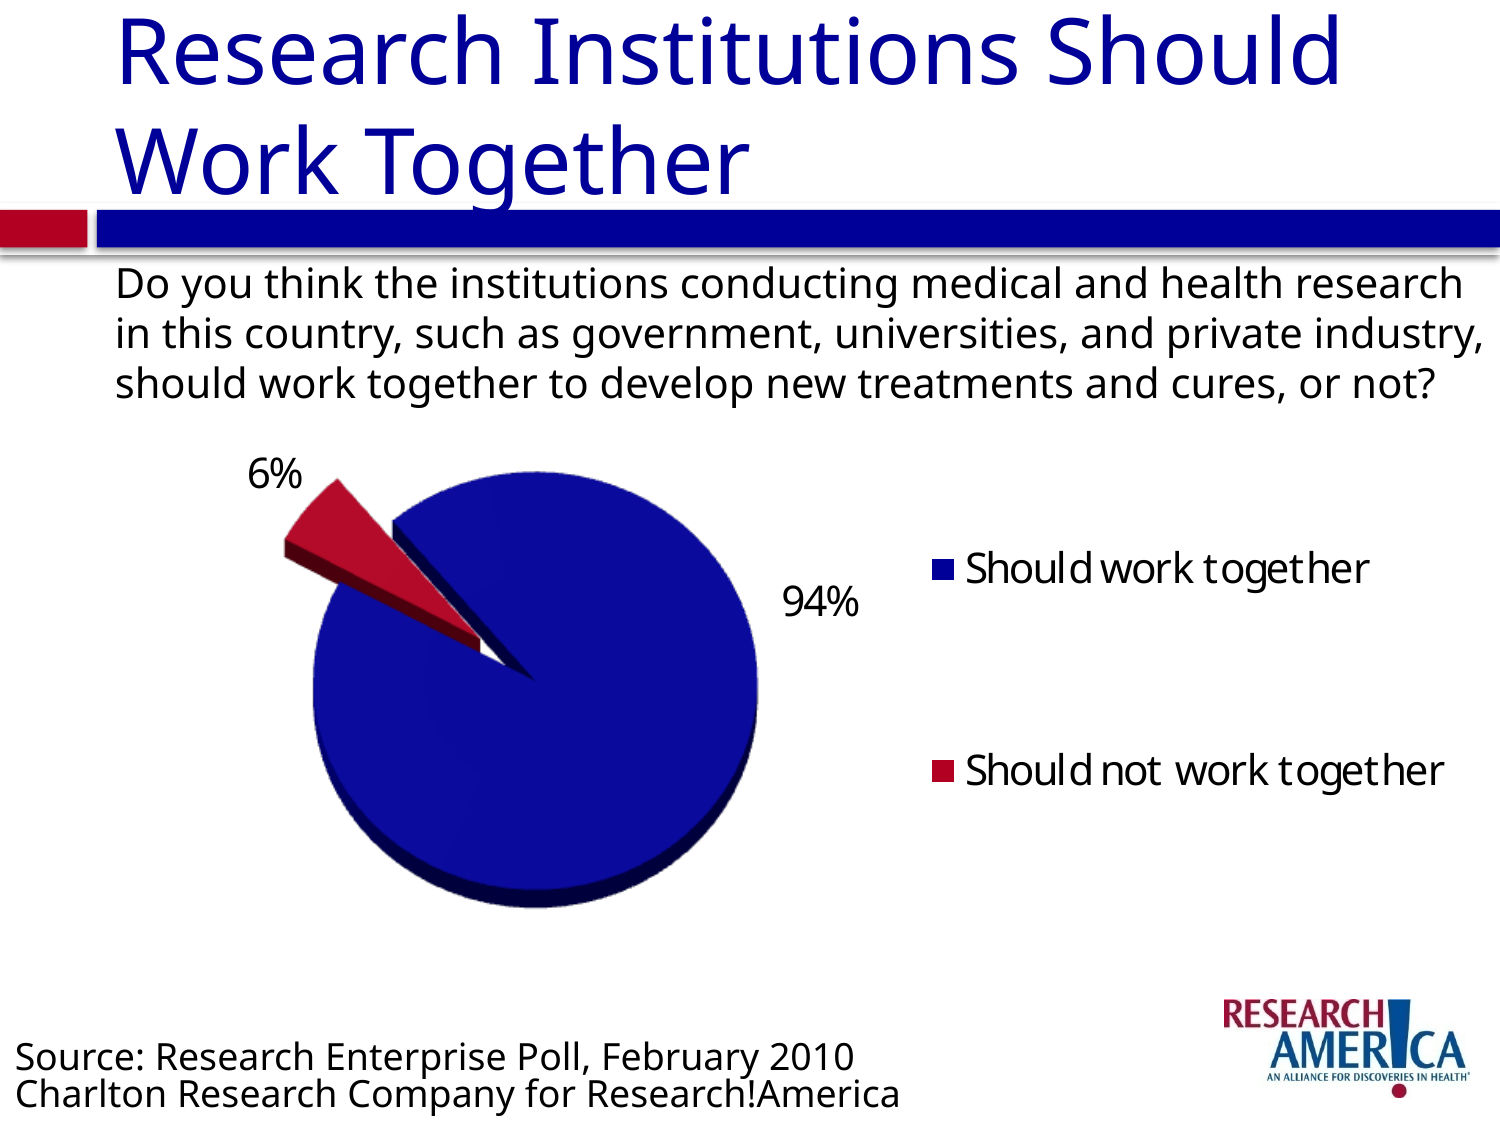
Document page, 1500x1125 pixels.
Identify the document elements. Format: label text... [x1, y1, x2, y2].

picture [1224, 999, 1470, 1098]
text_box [9, 353, 1464, 991]
title Research Institutions Should Work Together [99, 8, 1500, 197]
text_box Source: Research Enterprise Poll, February 2010 Charlton Research Company for Research!America [0, 1025, 925, 1120]
text_box Do you think the institutions conducting medical and health research in this country, such as government, universities, and private industry, should work together to develop new treatments and cures, or not? [99, 249, 1500, 465]
